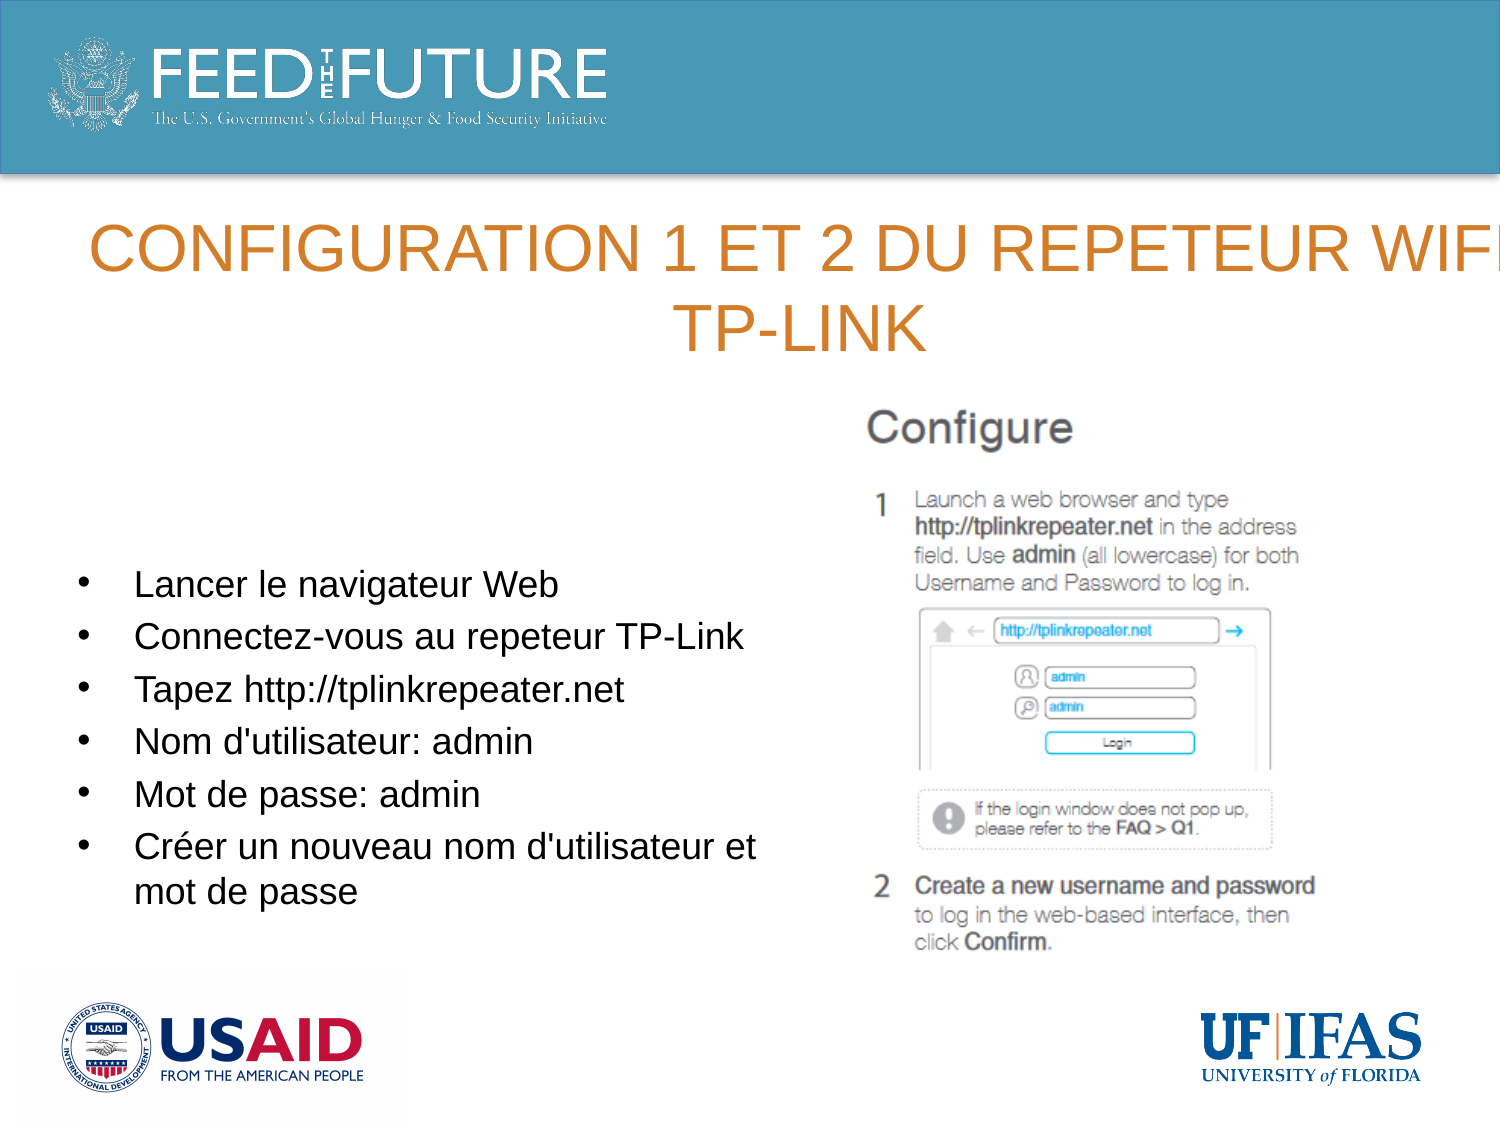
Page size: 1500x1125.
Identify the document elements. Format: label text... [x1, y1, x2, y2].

picture [17, 974, 407, 1125]
title Configuration 1 et 2 du repeteur wifi tP-link [62, 197, 1500, 313]
text_box Lancer le navigateur Web Connectez-vous au repeteur TP-Link Tapez http://tplinkrepeater.net Nom d'utilisateur: admin Mot de passe: admin Créer un nouveau nom d'utilisateur et mot de passe [62, 552, 790, 830]
picture [842, 379, 1382, 988]
picture [1201, 1012, 1421, 1086]
